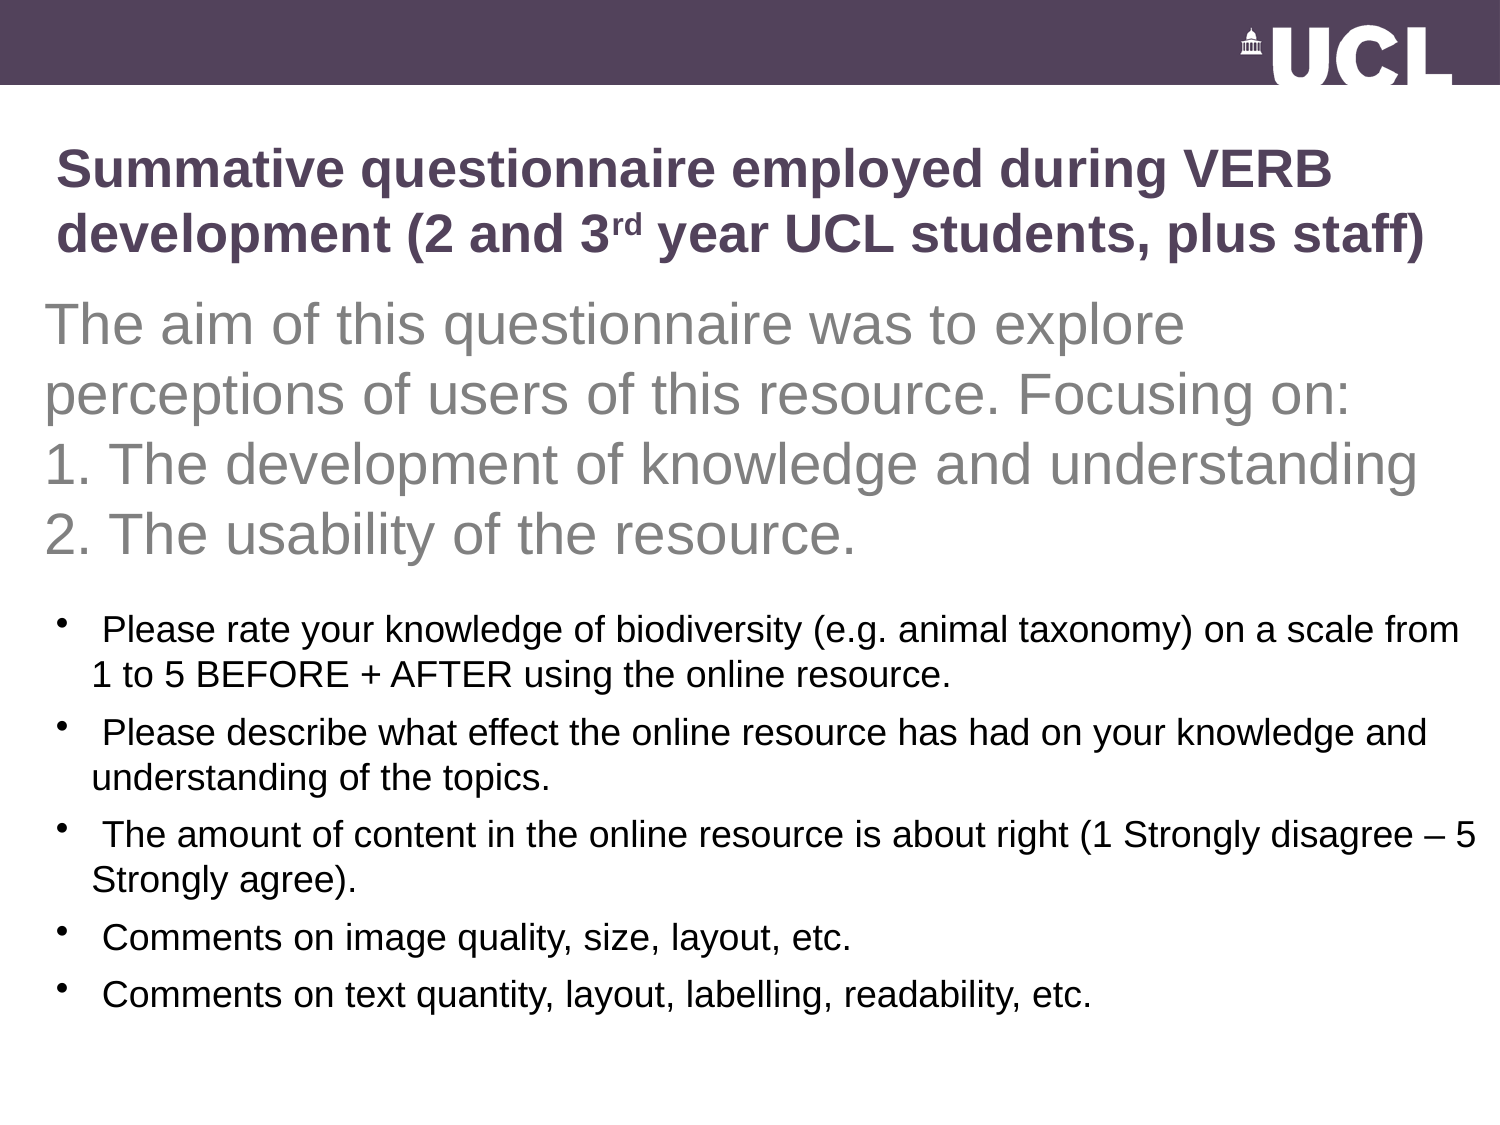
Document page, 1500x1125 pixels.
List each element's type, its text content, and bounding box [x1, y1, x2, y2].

picture [0, 0, 1500, 85]
title Summative questionnaire employed during VERB development (2 and 3rd year UCL students, plus staff) [41, 125, 1500, 339]
list The aim of this questionnaire was to explore perceptions of users of this resource. Focusing on: 1. The development of knowledge and understanding 2. The usability of the resource. [29, 278, 1465, 634]
text_box Please rate your knowledge of biodiversity (e.g. animal taxonomy) on a scale from 1 to 5 BEFORE + AFTER using the online resource. Please describe what effect the online resource has had on your knowledge and understanding of the topics. The amount of content in the online resource is about right (1 Strongly disagree – 5 Strongly agree). Comments on image quality, size, layout, etc. Comments on text quantity, layout, labelling, readability, etc. [41, 597, 1500, 1023]
